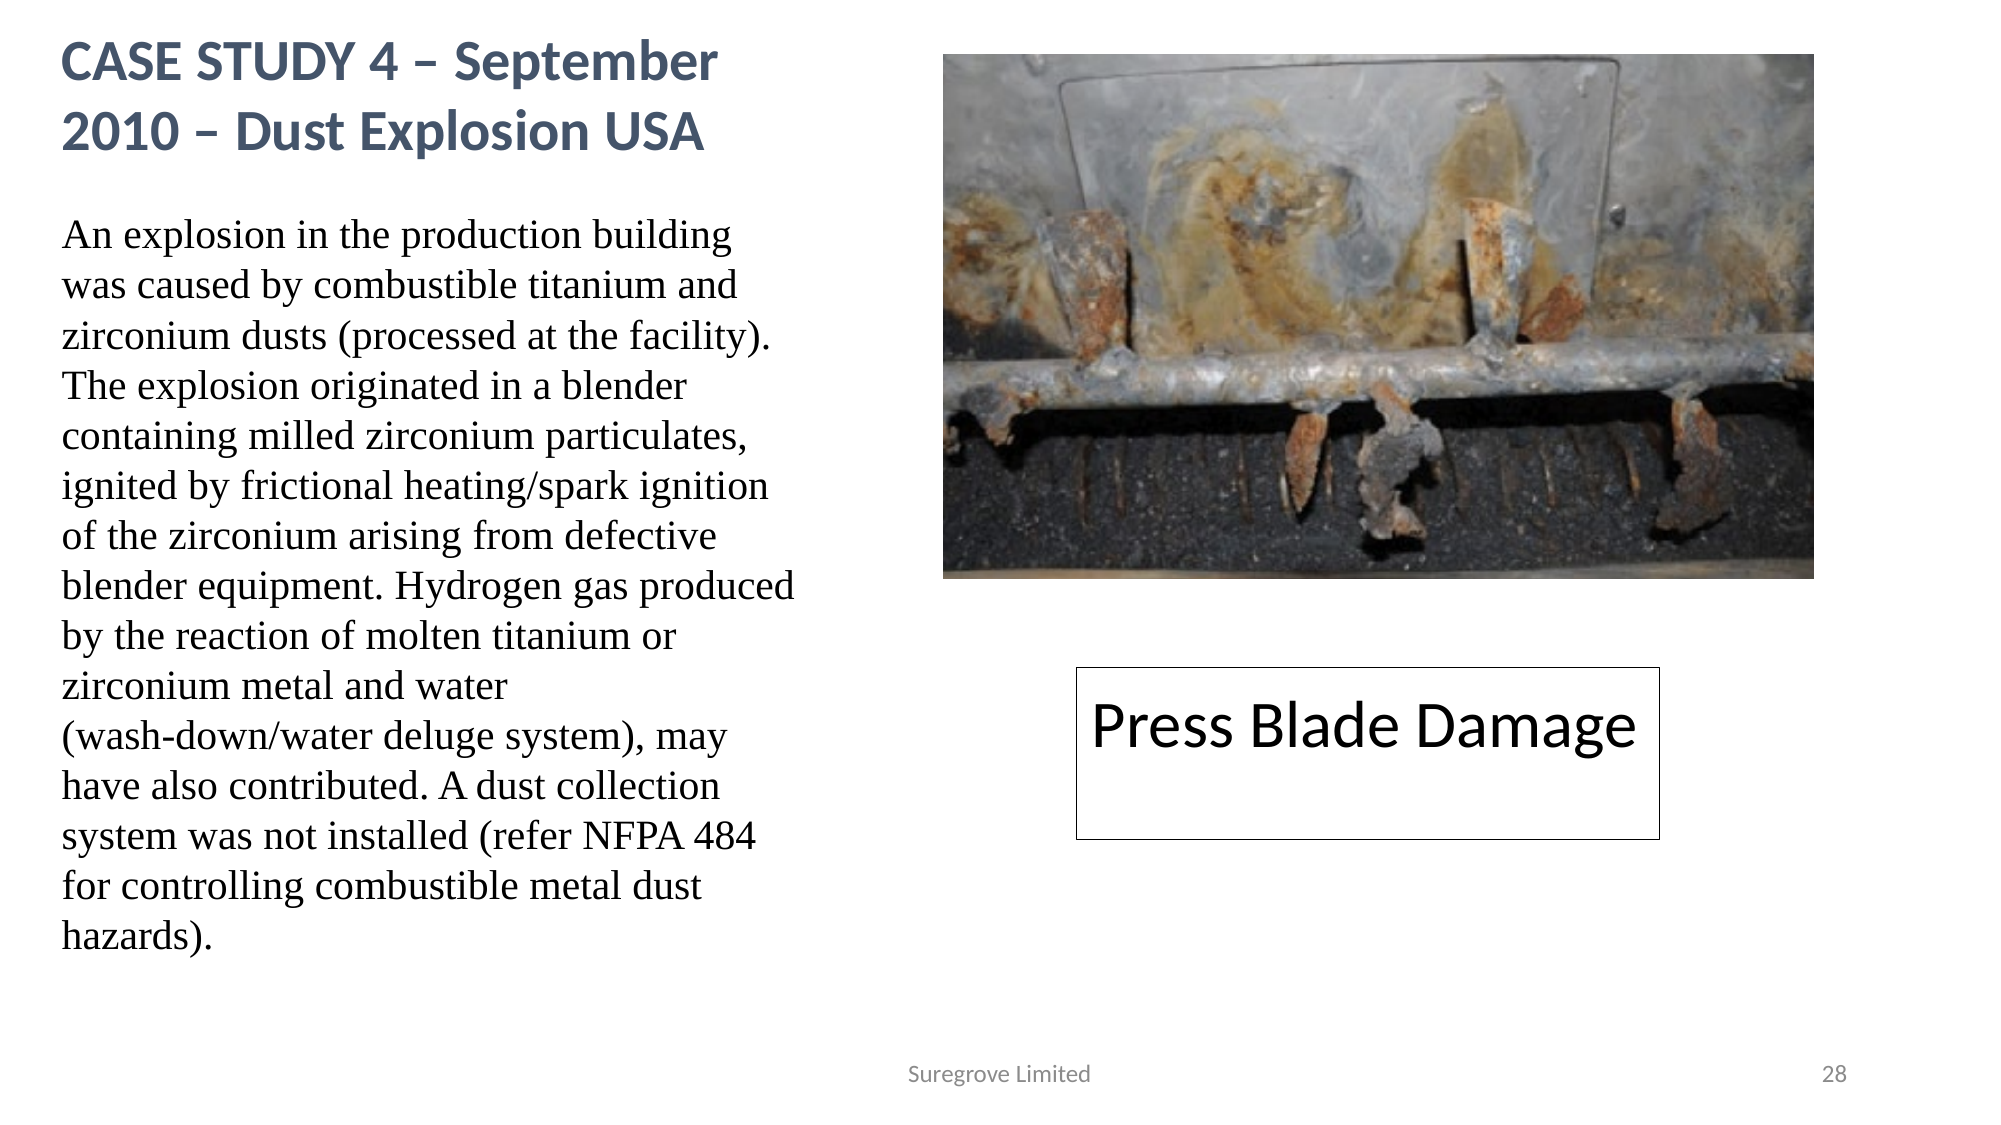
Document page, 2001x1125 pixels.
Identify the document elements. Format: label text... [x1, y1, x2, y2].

picture [915, 51, 1888, 618]
text_box Press Blade Damage [1076, 667, 1660, 840]
footer Suregrove Limited [662, 1042, 1338, 1103]
slide_number 28 [1412, 1042, 1863, 1103]
text_box CASE STUDY 4 – September 2010 – Dust Explosion USA An explosion in the production building was caused by combustible titanium and zirconium dusts (processed at the facility). The explosion originated in a blender containing milled zirconium particulates, ignited by frictional heating/spark ignition of the zirconium arising from defective blender equipment. Hydrogen gas produced by the reaction of molten titanium or zirconium metal and water (wash-down/water deluge system), may have also contributed. A dust collection system was not installed (refer NFPA 484 for controlling combustible metal dust hazards). [46, 15, 822, 965]
